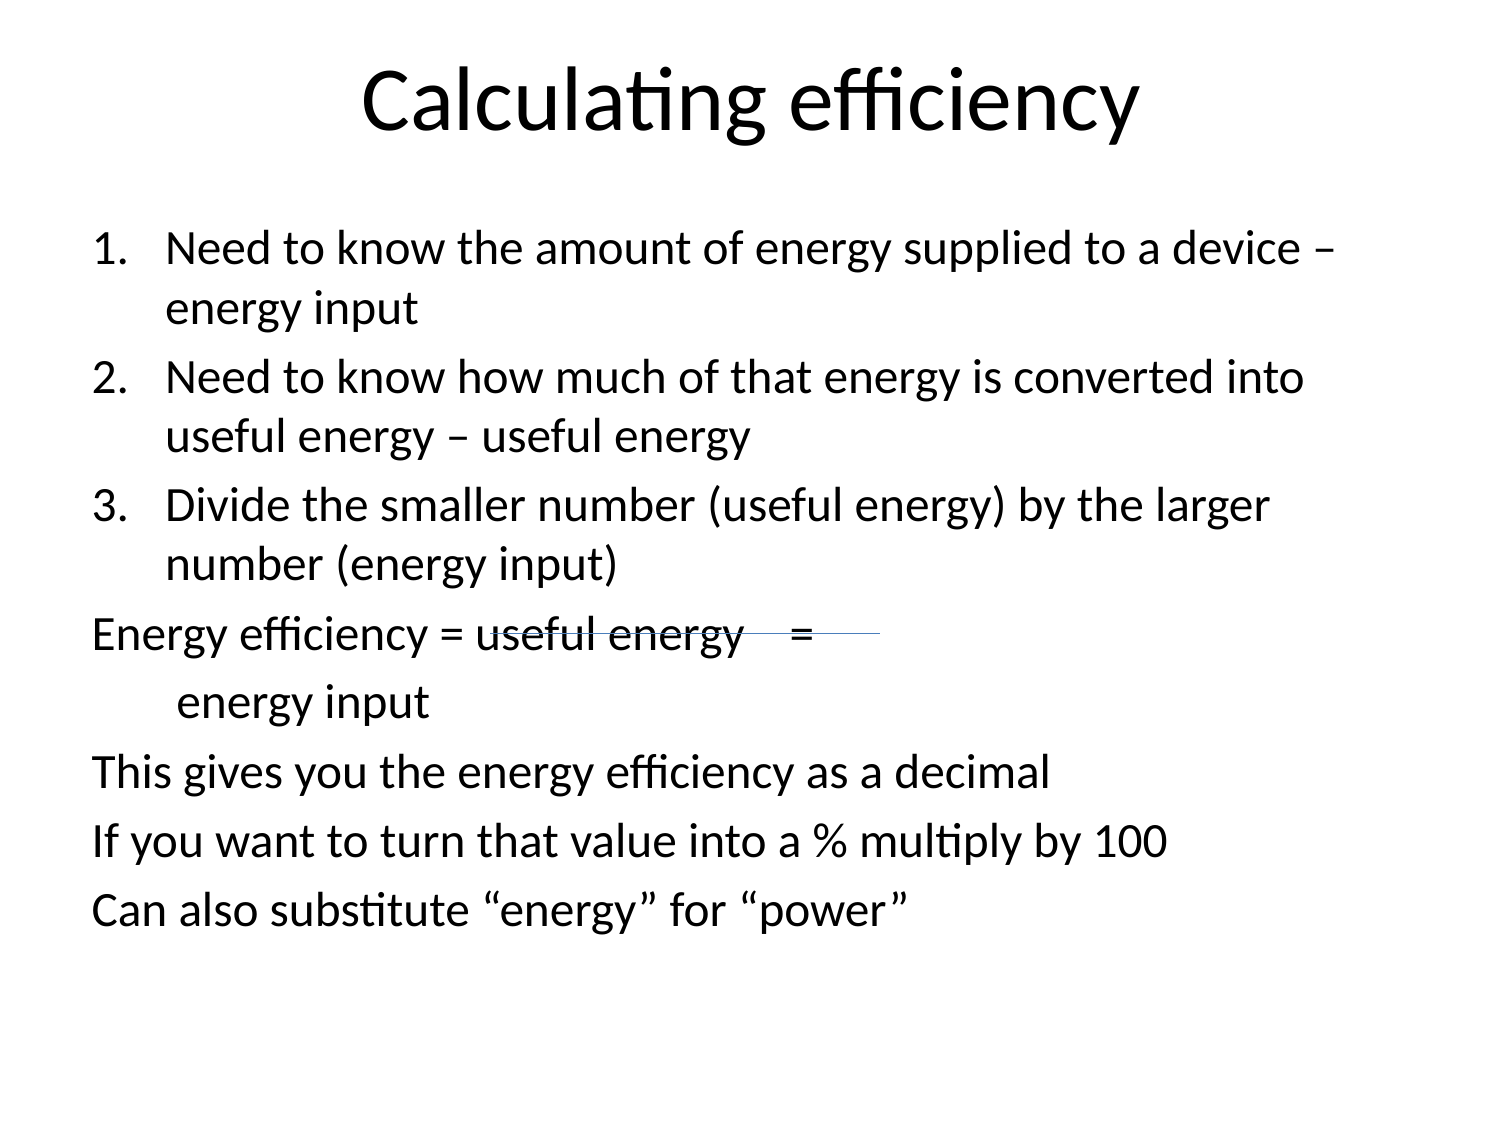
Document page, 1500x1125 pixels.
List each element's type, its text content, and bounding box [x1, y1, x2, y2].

title Calculating efficiency [76, 0, 1427, 188]
list Need to know the amount of energy supplied to a device – energy input Need to know how much of that energy is converted into useful energy – useful energy Divide the smaller number (useful energy) by the larger number (energy input) Energy efficiency = useful energy = energy input This gives you the energy efficiency as a decimal If you want to turn that value into a % multiply by 100 Can also substitute “energy” for “power” [76, 208, 1427, 951]
